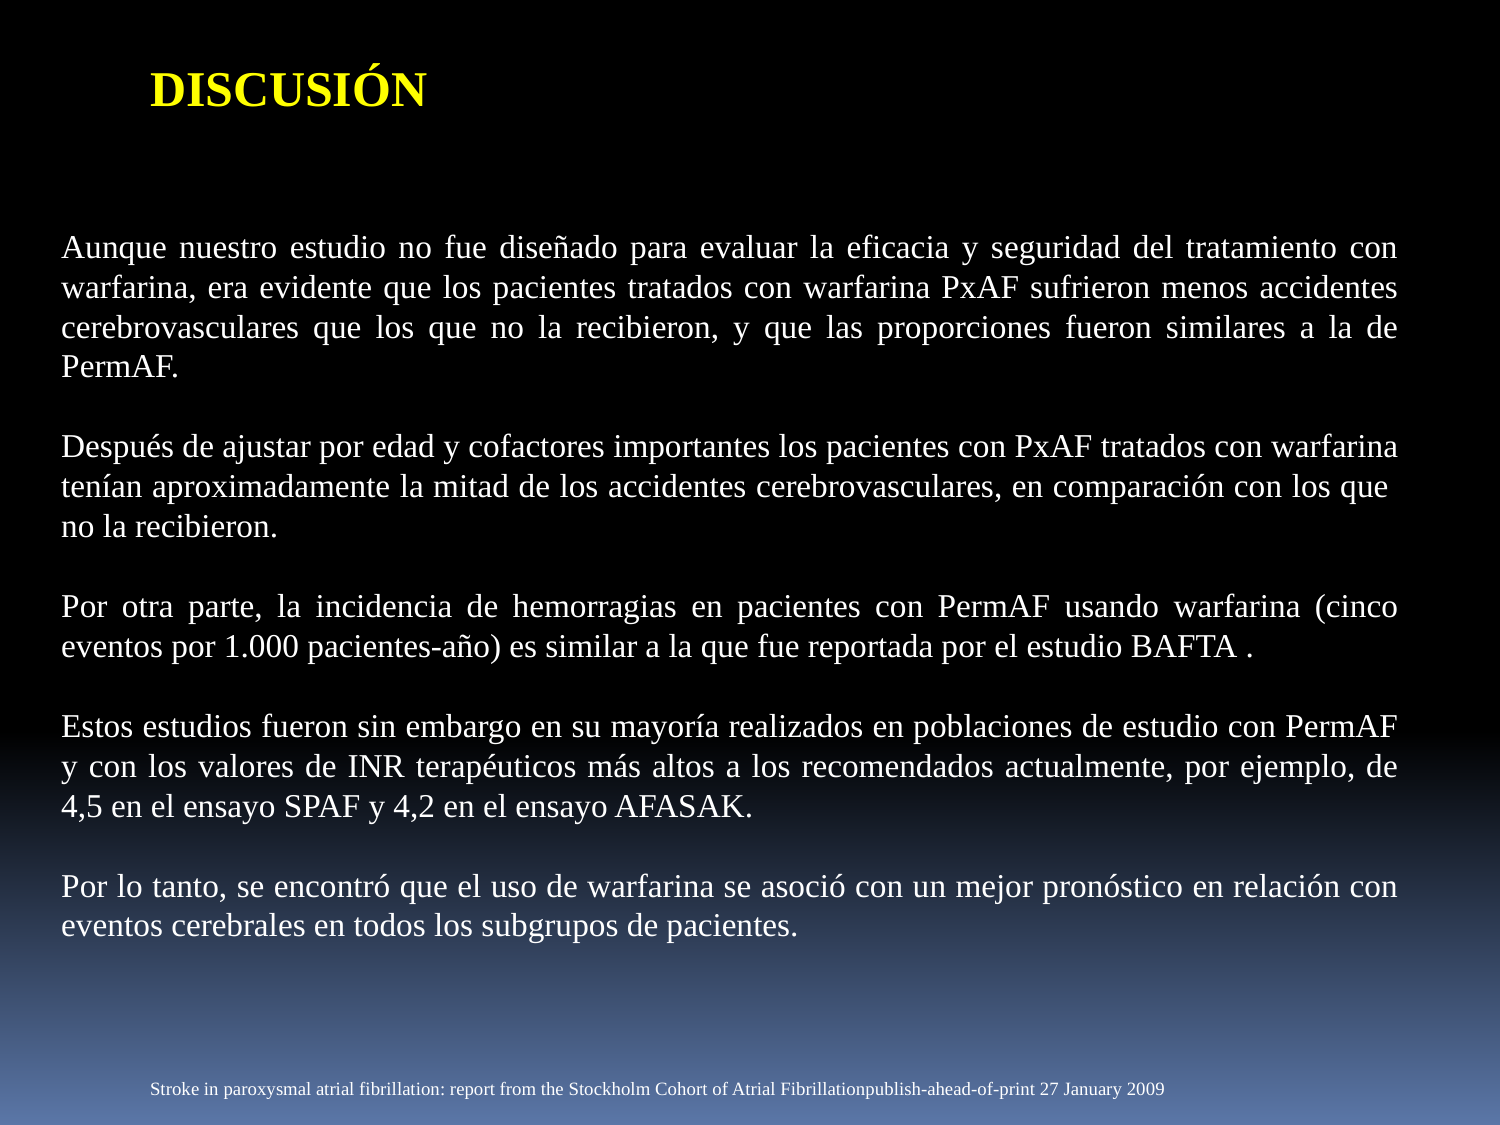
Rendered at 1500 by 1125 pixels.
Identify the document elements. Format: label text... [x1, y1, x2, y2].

text_box DISCUSIÓN [135, 48, 1040, 124]
text_box Aunque nuestro estudio no fue diseñado para evaluar la eficacia y seguridad del tratamiento con warfarina, era evidente que los pacientes tratados con warfarina PxAF sufrieron menos accidentes cerebrovasculares que los que no la recibieron, y que las proporciones fueron similares a la de PermAF. Después de ajustar por edad y cofactores importantes los pacientes con PxAF tratados con warfarina tenían aproximadamente la mitad de los accidentes cerebrovasculares, en comparación con los que no la recibieron. Por otra parte, la incidencia de hemorragias en pacientes con PermAF usando warfarina (cinco eventos por 1.000 pacientes-año) es similar a la que fue reportada por el estudio BAFTA . Estos estudios fueron sin embargo en su mayoría realizados en poblaciones de estudio con PermAF y con los valores de INR terapéuticos más altos a los recomendados actualmente, por ejemplo, de 4,5 en el ensayo SPAF y 4,2 en el ensayo AFASAK. Por lo tanto, se encontró que el uso de warfarina se asoció con un mejor pronóstico en relación con eventos cerebrales en todos los subgrupos de pacientes. [46, 217, 1416, 951]
text_box Stroke in paroxysmal atrial fibrillation: report from the Stockholm Cohort of Atrial Fibrillationpublish-ahead-of-print 27 January 2009 [135, 1069, 1391, 1107]
